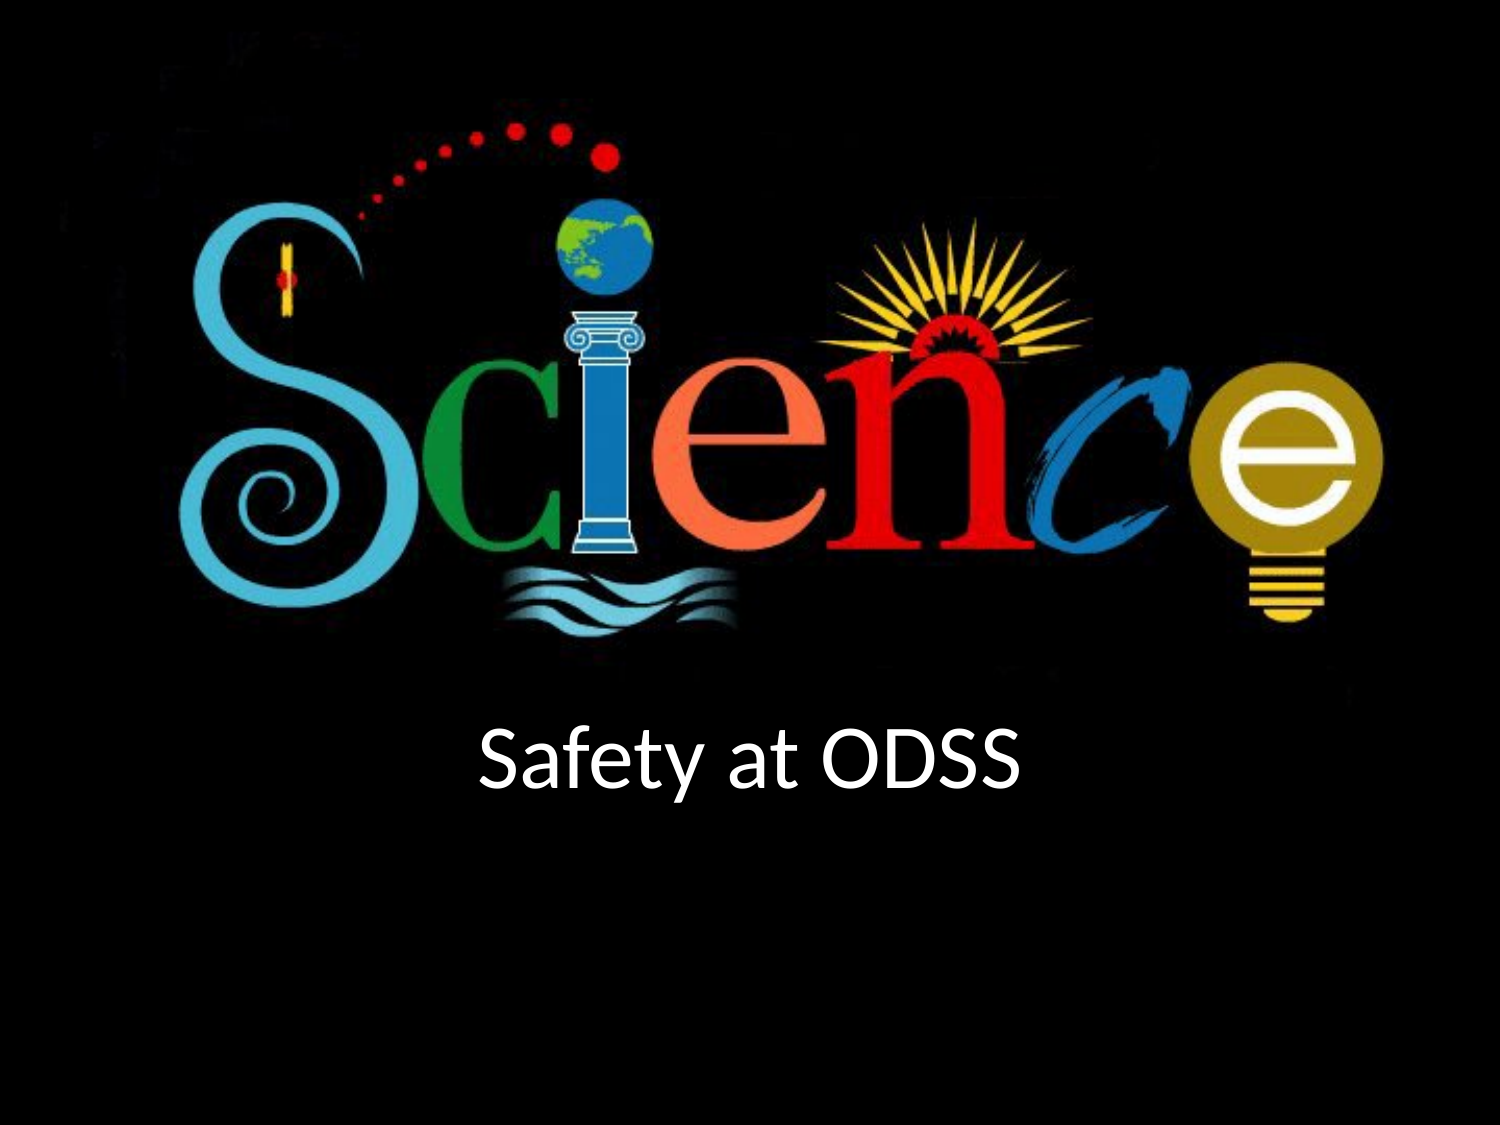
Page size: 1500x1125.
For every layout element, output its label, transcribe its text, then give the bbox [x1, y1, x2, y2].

title Safety at ODSS [112, 718, 1388, 872]
picture [26, 0, 1453, 709]
